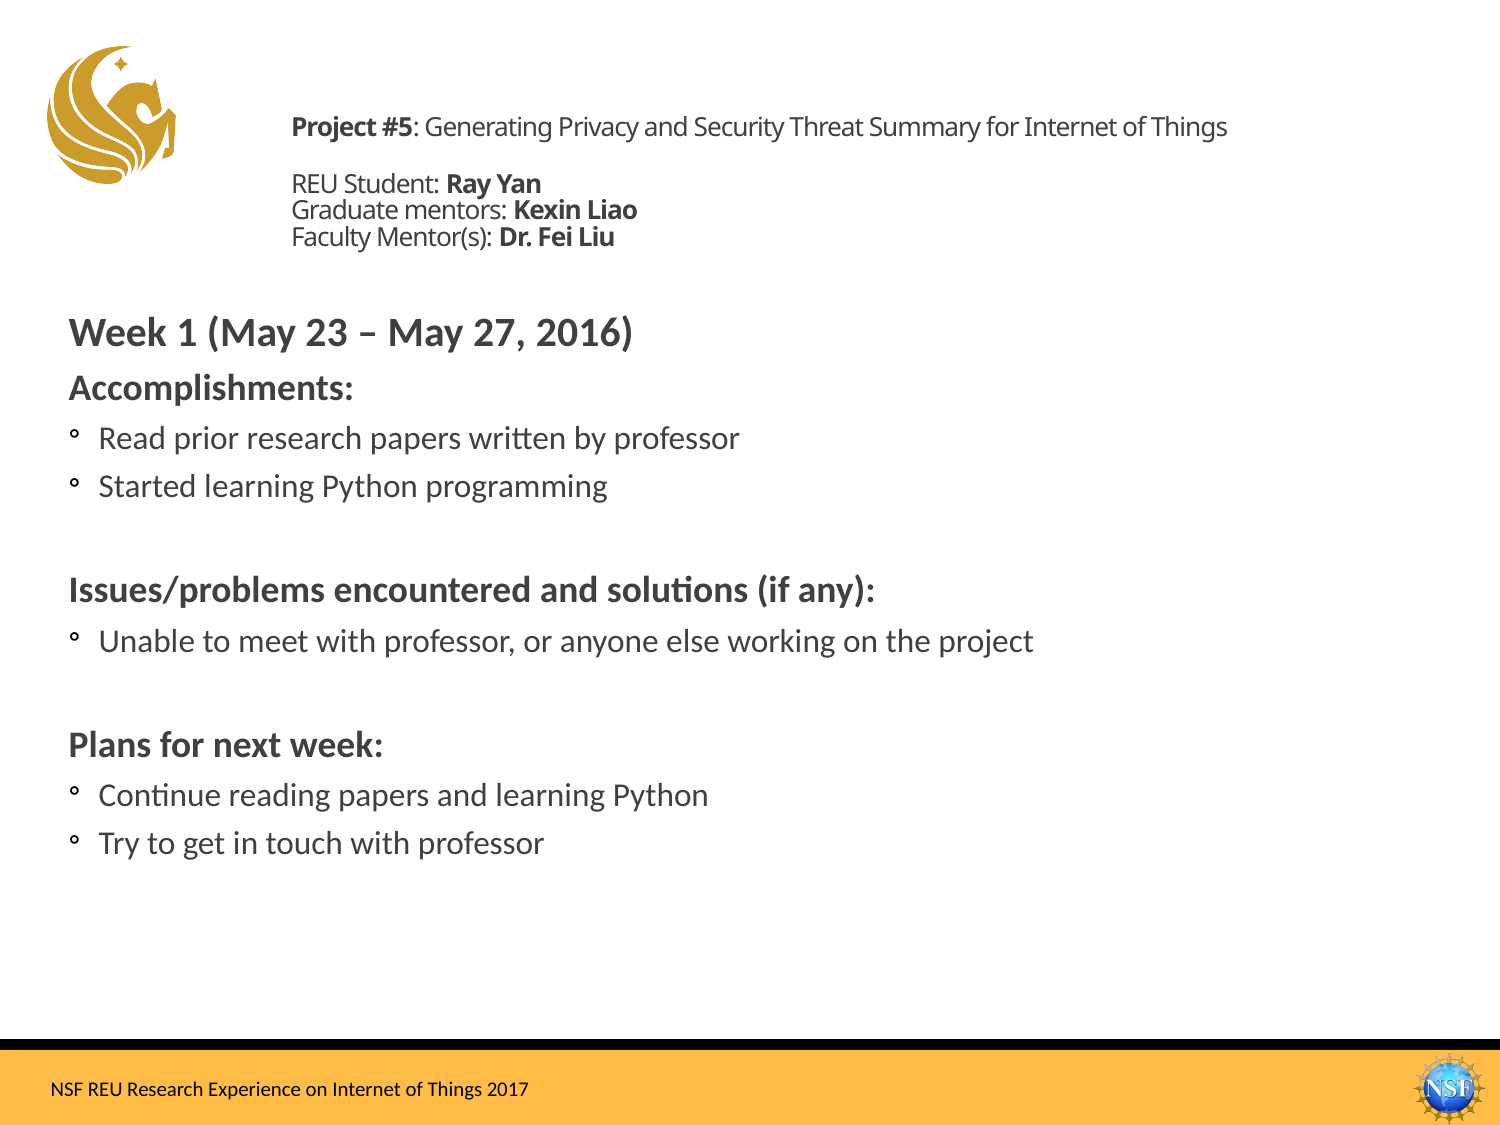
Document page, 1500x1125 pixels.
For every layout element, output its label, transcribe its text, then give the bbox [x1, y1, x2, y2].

text_box Week 1 (May 23 – May 27, 2016) Accomplishments: Read prior research papers written by professor Started learning Python programming Issues/problems encountered and solutions (if any): Unable to meet with professor, or anyone else working on the project Plans for next week: Continue reading papers and learning Python Try to get in touch with professor [35, 302, 1468, 963]
picture [1411, 1050, 1487, 1125]
picture [47, 46, 177, 184]
text_box NSF REU Research Experience on Internet of Things 2017 [35, 1068, 754, 1108]
title Project #5: Generating Privacy and Security Threat Summary for Internet of Things REU Student: Ray Yan Graduate mentors: Kexin Liao Faculty Mentor(s): Dr. Fei Liu [276, 107, 1500, 260]
